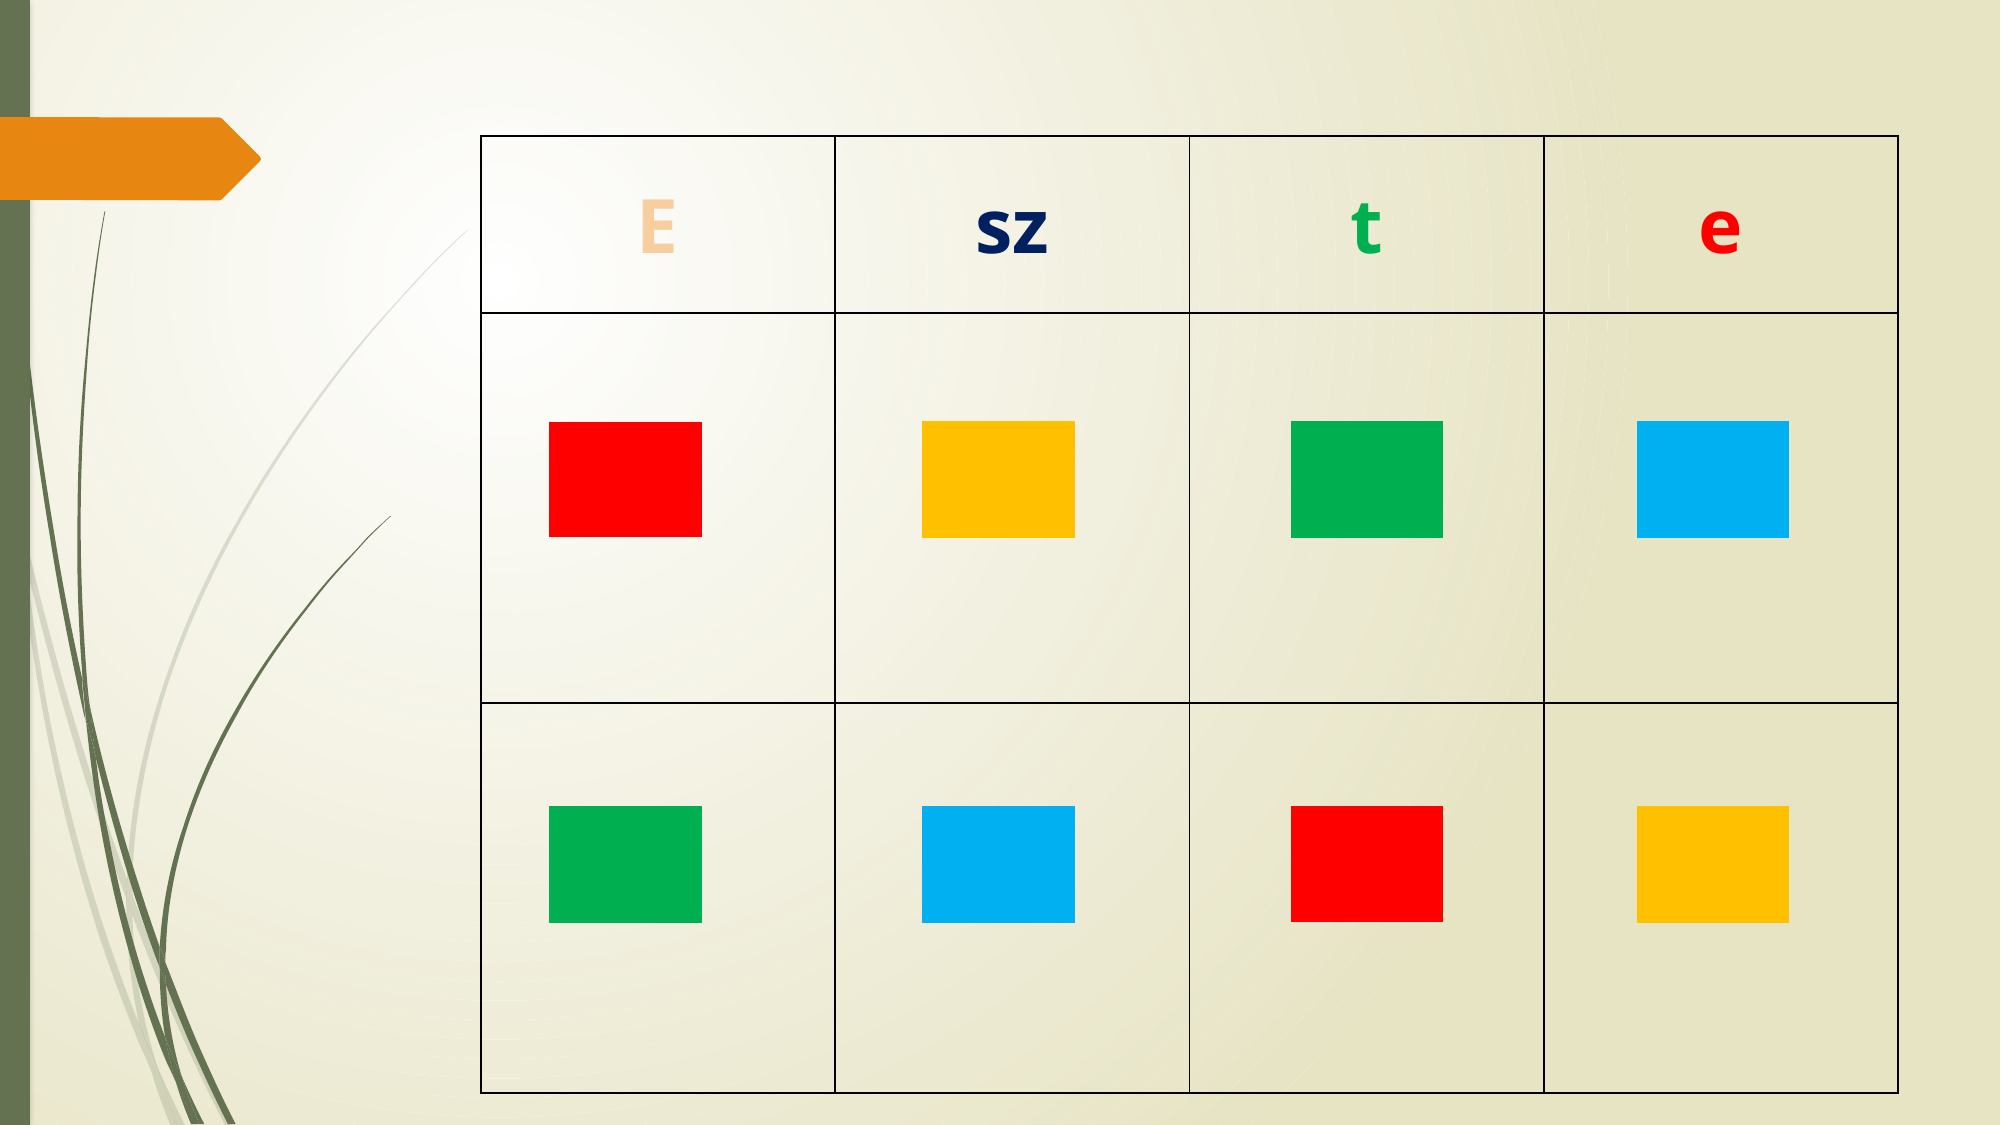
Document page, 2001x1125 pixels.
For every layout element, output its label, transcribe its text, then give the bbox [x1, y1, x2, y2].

text_box [922, 806, 1075, 923]
table_header E [482, 137, 834, 312]
table_cell [836, 704, 1189, 1092]
table_header sz [836, 137, 1189, 312]
table_cell [1190, 704, 1543, 1092]
text_box 5 [1291, 806, 1443, 922]
text_box [549, 806, 702, 923]
table_header e [1545, 137, 1897, 312]
table_cell [1545, 704, 1897, 1092]
text_box [922, 421, 1075, 538]
table_cell [482, 704, 834, 1092]
table_cell [836, 314, 1189, 702]
text_box 5 [549, 422, 702, 537]
table_cell [482, 314, 834, 702]
text_box [1637, 806, 1789, 923]
table_cell [1190, 314, 1543, 702]
text_box [1637, 421, 1789, 538]
text_box [1291, 421, 1443, 538]
table_cell [1545, 314, 1897, 702]
table_header t [1190, 137, 1543, 312]
